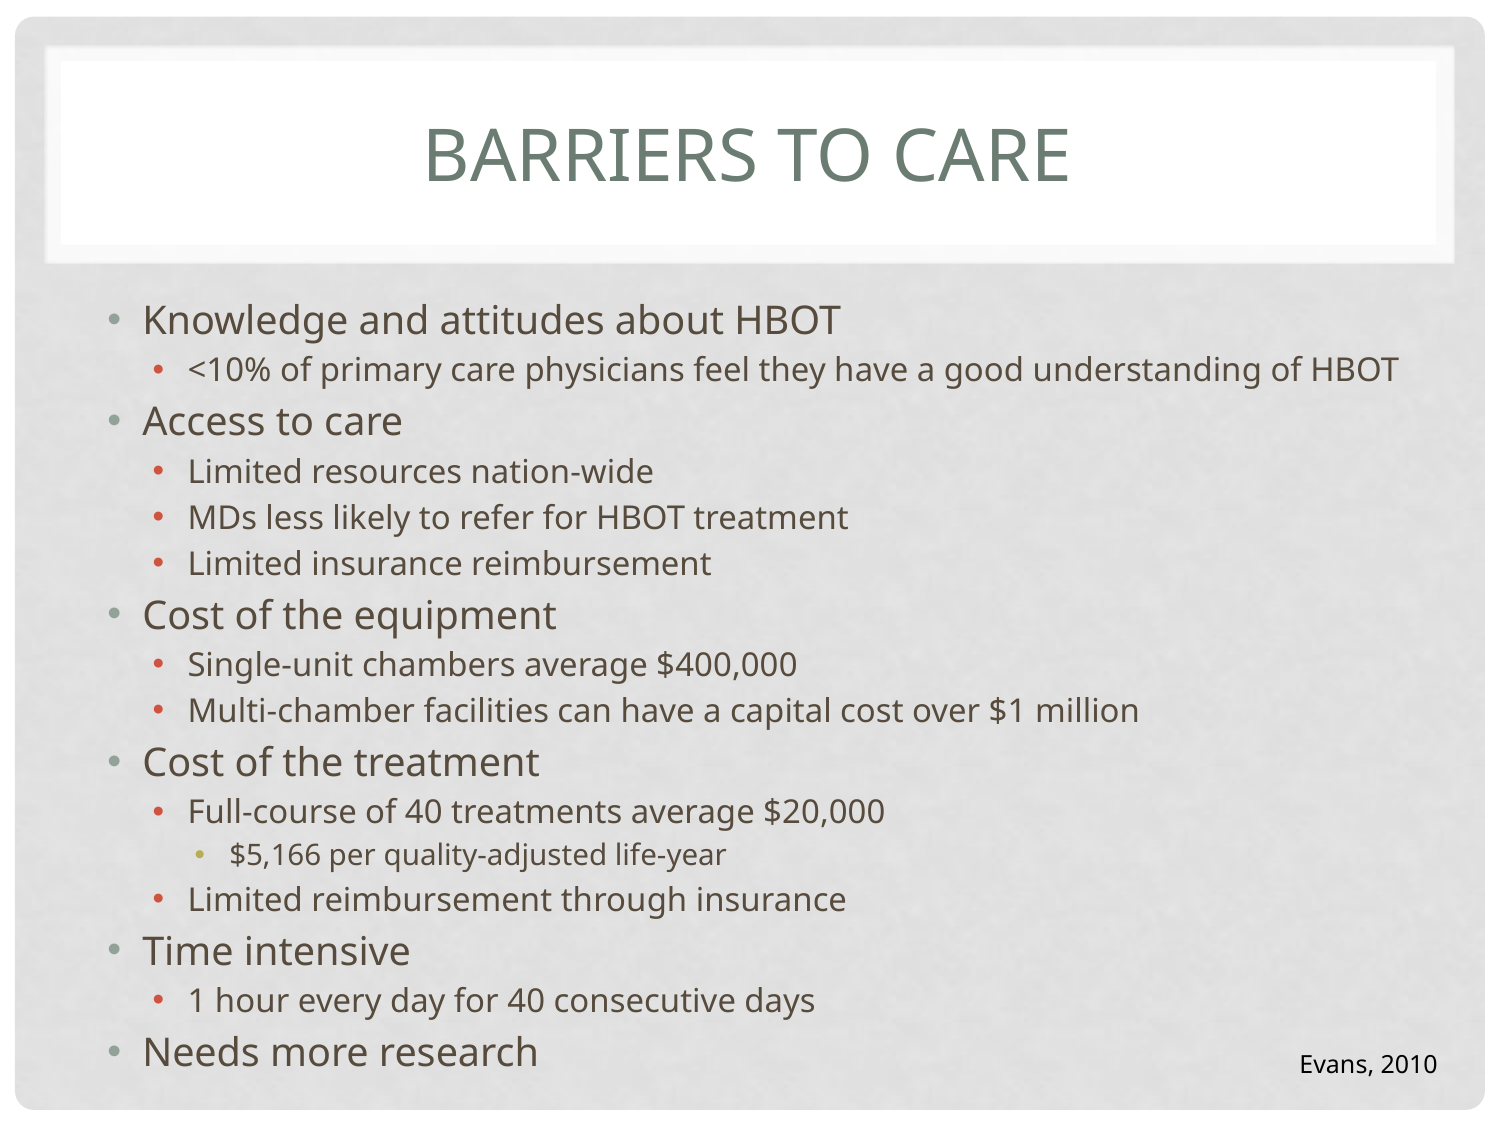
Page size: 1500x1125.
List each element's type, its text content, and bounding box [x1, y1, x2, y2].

text_box Evans, 2010 [1284, 1041, 1500, 1087]
title Barriers to Care [69, 66, 1425, 238]
list Knowledge and attitudes about HBOT <10% of primary care physicians feel they have a good understanding of HBOT Access to care Limited resources nation-wide MDs less likely to refer for HBOT treatment Limited insurance reimbursement Cost of the equipment Single-unit chambers average $400,000 Multi-chamber facilities can have a capital cost over $1 million Cost of the treatment Full-course of 40 treatments average $20,000 $5,166 per quality-adjusted life-year Limited reimbursement through insurance Time intensive 1 hour every day for 40 consecutive days Needs more research [75, 287, 1425, 1109]
